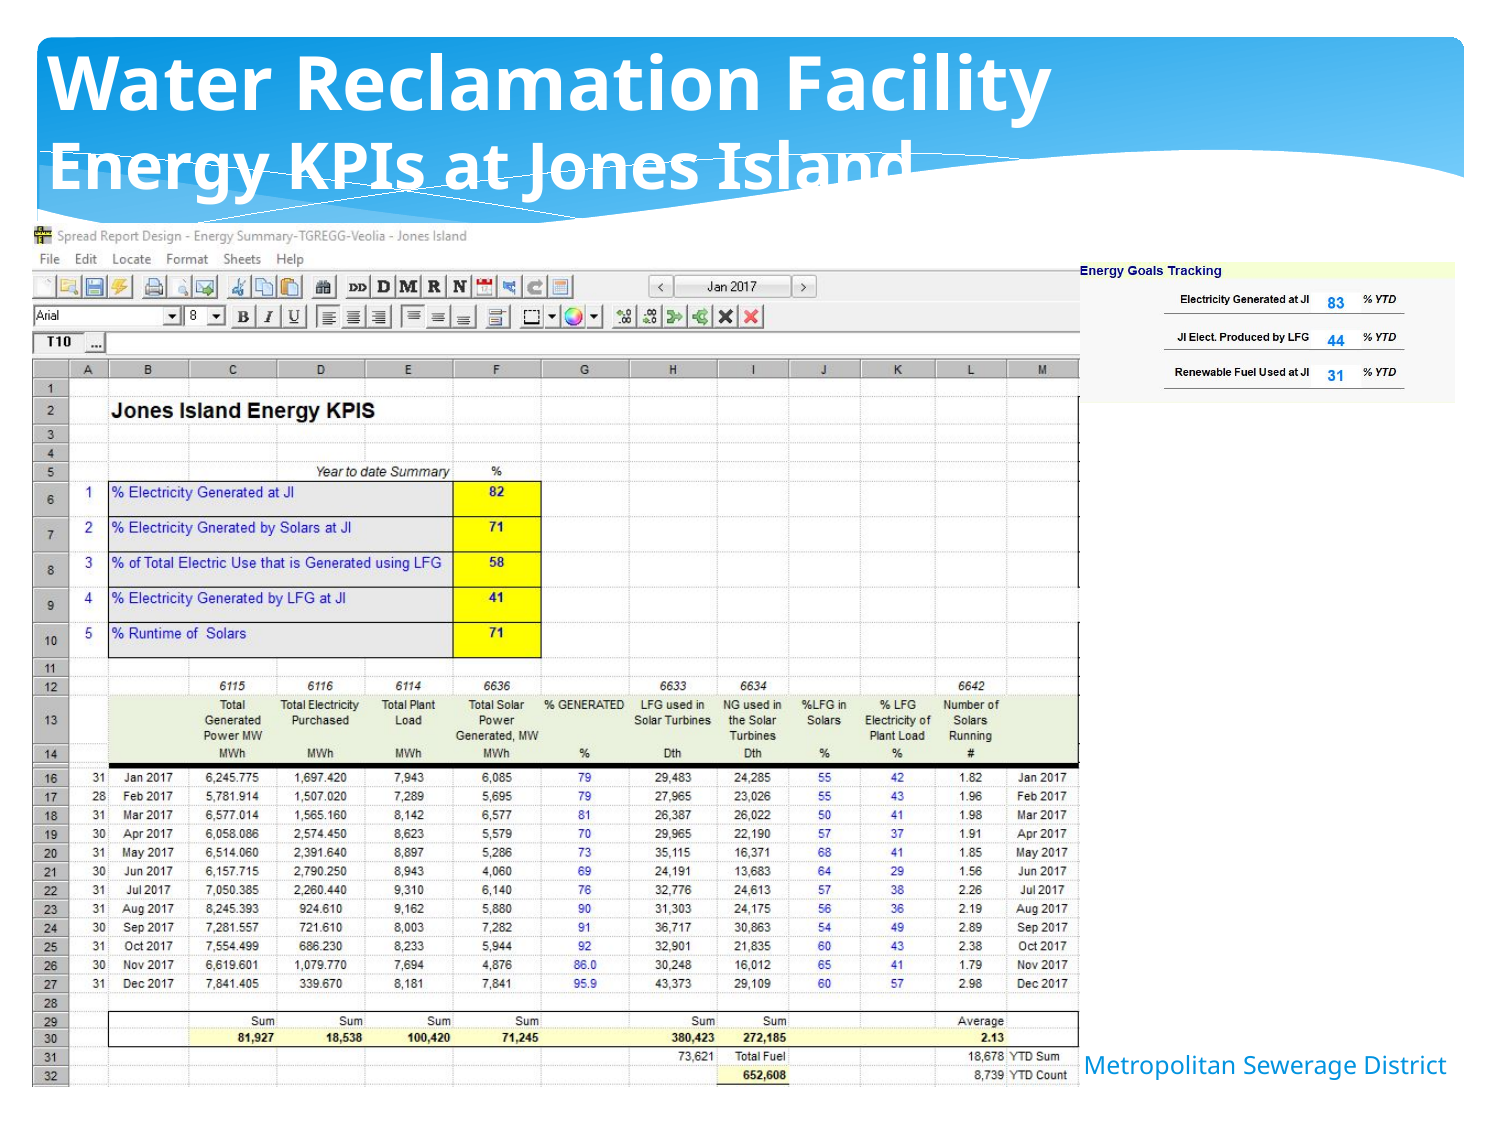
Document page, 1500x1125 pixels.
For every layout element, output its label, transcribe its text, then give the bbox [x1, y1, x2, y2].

picture [31, 223, 1455, 1087]
text_box Milwaukee Metropolitan Sewerage District [1085, 1042, 1463, 1087]
title Water Reclamation Facility Energy KPIs at Jones Island [32, 37, 1108, 201]
